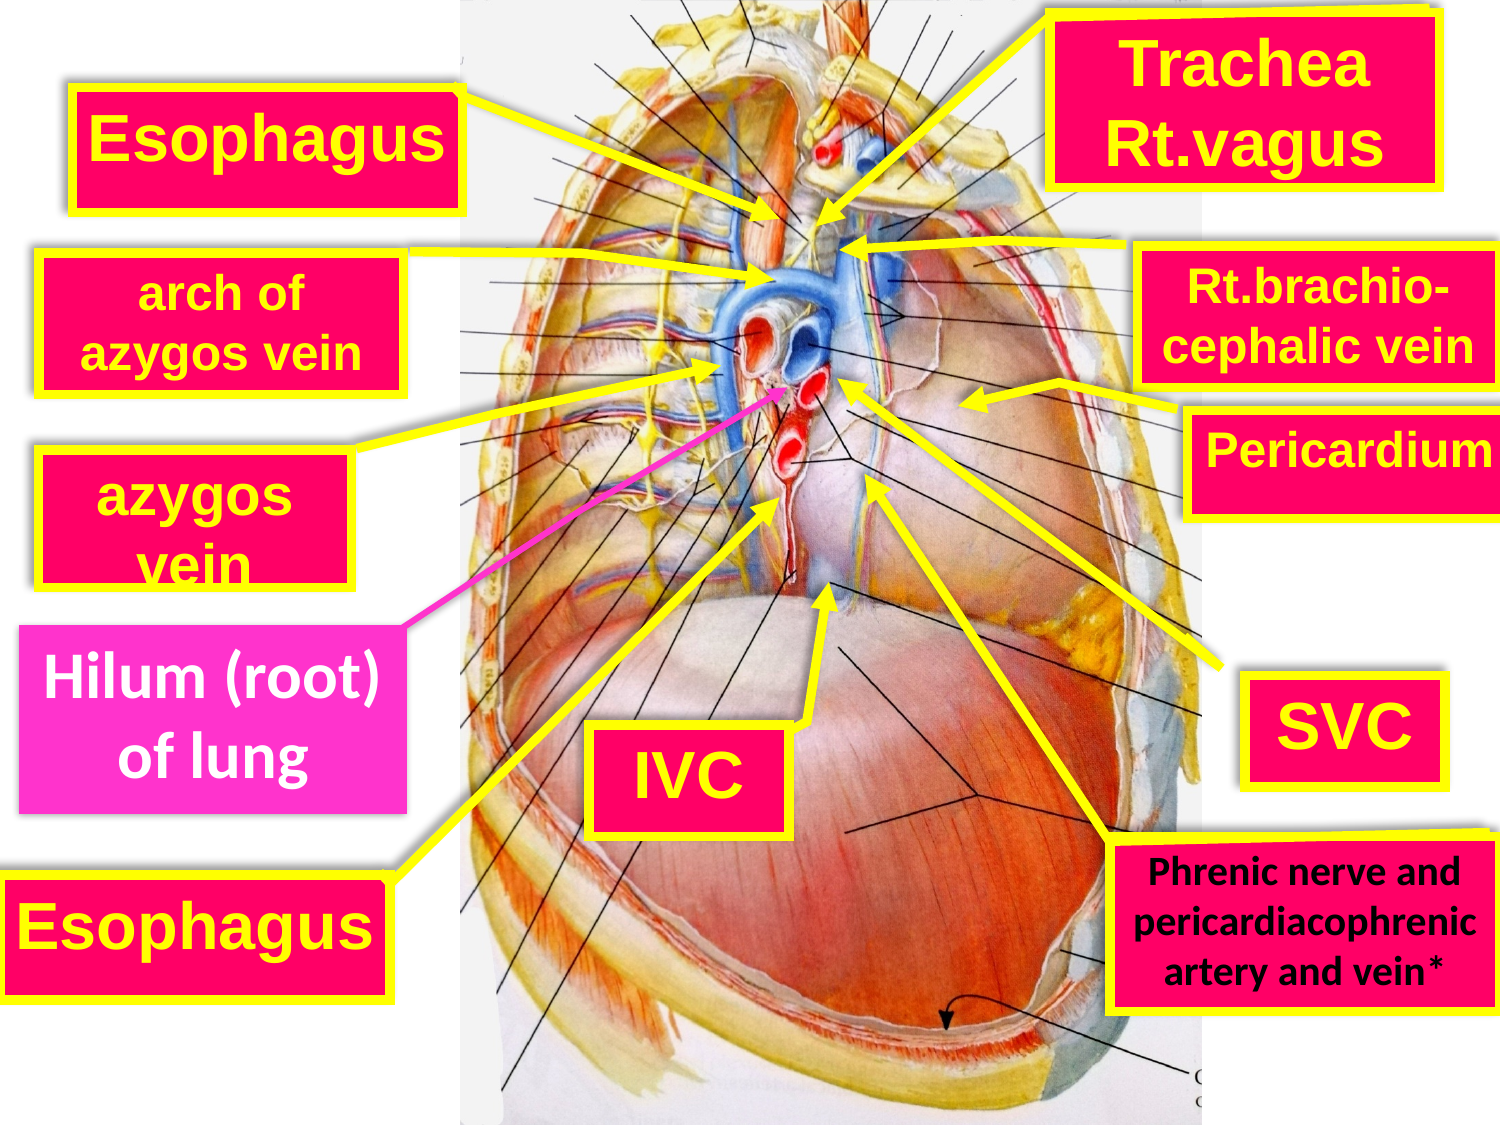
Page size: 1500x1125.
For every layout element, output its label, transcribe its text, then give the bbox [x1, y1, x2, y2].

text_box Hilum (root) of lung [19, 593, 455, 814]
text_box azygos vein [38, 449, 352, 588]
text_box SVC [1244, 675, 1445, 788]
picture [460, 0, 1202, 1125]
text_box Phrenic nerve and pericardiacophrenic artery and vein* [1206, 832, 1500, 1012]
text_box Trachea Rt.vagus [1206, 8, 1440, 188]
text_box arch of azygos vein [38, 253, 404, 395]
text_box Rt.brachio-cephalic vein [1206, 246, 1500, 388]
text_box Pericardium [1206, 410, 1500, 519]
text_box Esophagus [0, 819, 455, 1001]
text_box Esophagus [72, 84, 455, 213]
